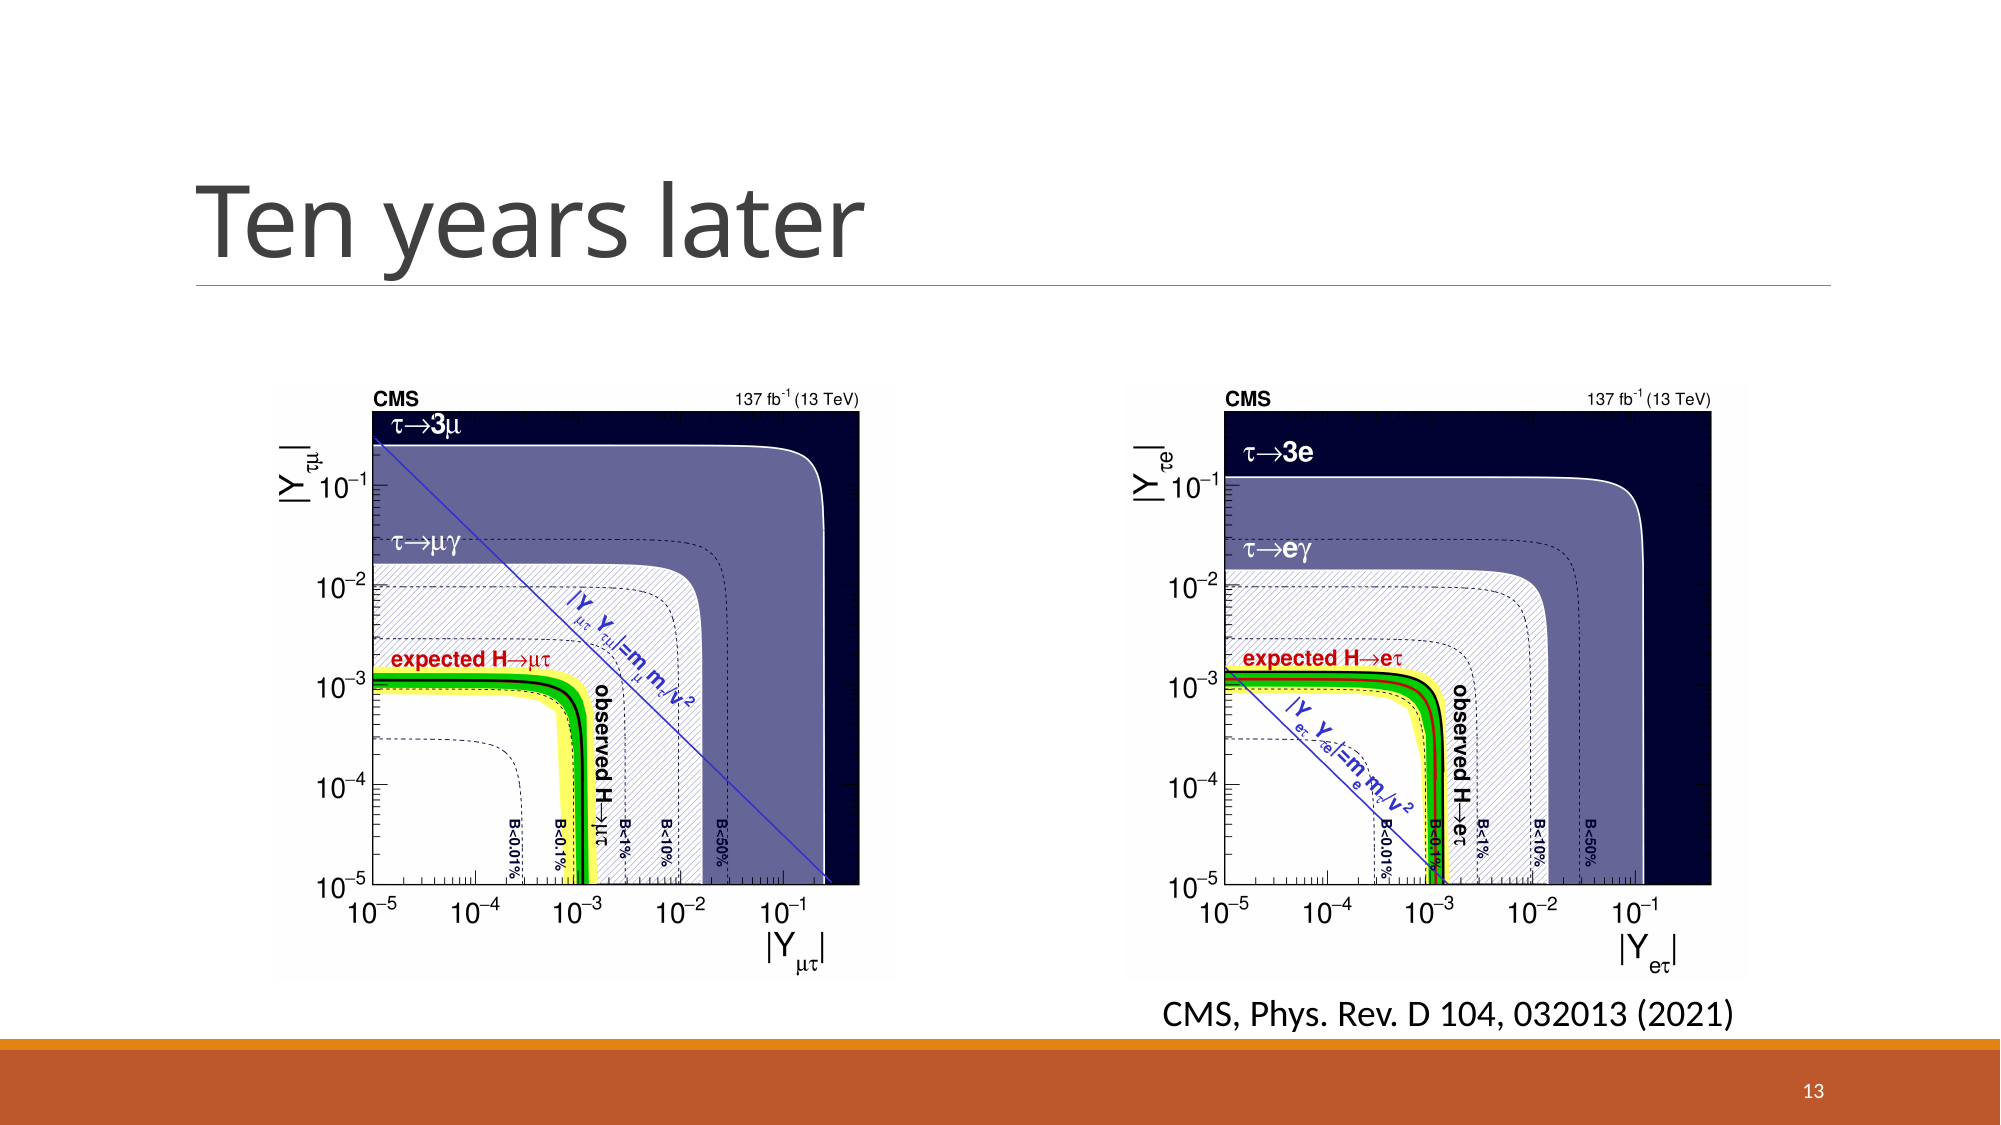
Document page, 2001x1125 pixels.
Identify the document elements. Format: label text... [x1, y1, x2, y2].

text_box CMS, Phys. Rev. D 104, 032013 (2021) [1147, 982, 1830, 1042]
picture [1124, 382, 1748, 981]
title Ten years later [180, 47, 1830, 285]
slide_number 13 [1624, 1059, 1840, 1120]
picture [273, 382, 897, 981]
